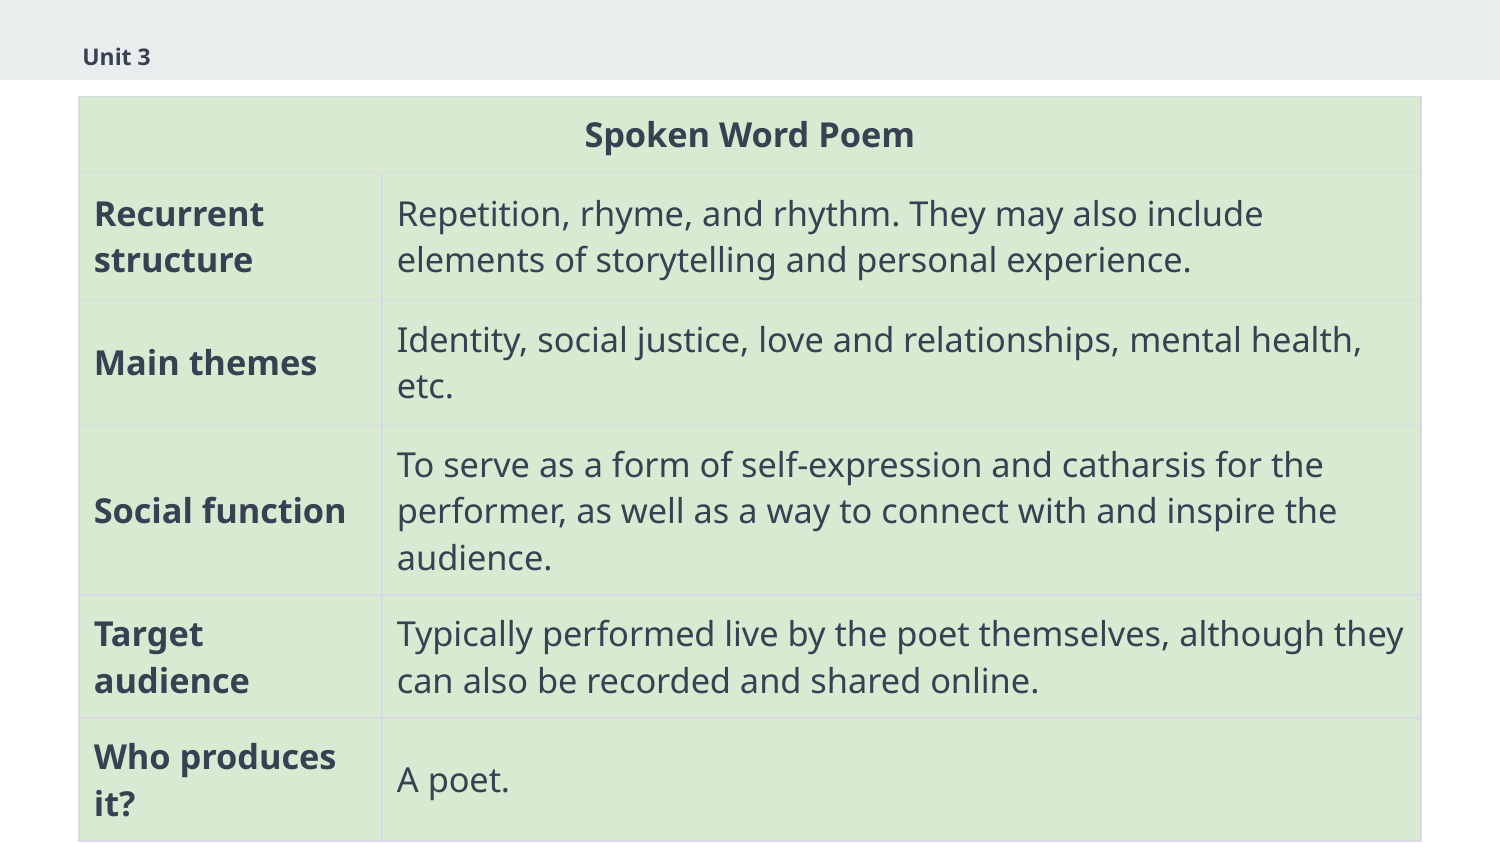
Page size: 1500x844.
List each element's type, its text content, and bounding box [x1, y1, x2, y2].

table_cell Recurrent structure [80, 173, 381, 299]
table_cell Who produces it? [80, 719, 381, 840]
table_cell Target audience [80, 596, 381, 717]
table_cell Typically performed live by the poet themselves, although they can also be recorded and shared online. [383, 596, 1420, 717]
text_box Unit 3 [67, 35, 166, 78]
table_cell Social function [80, 426, 381, 594]
table_cell A poet. [383, 719, 1420, 840]
table_cell Identity, social justice, love and relationships, mental health, etc. [383, 300, 1420, 425]
table_cell To serve as a form of self-expression and catharsis for the performer, as well as a way to connect with and inspire the audience. [383, 426, 1420, 594]
table_header Spoken Word Poem [80, 97, 1420, 172]
table_cell Repetition, rhyme, and rhythm. They may also include elements of storytelling and personal experience. [383, 173, 1420, 299]
table_cell Main themes [80, 300, 381, 425]
